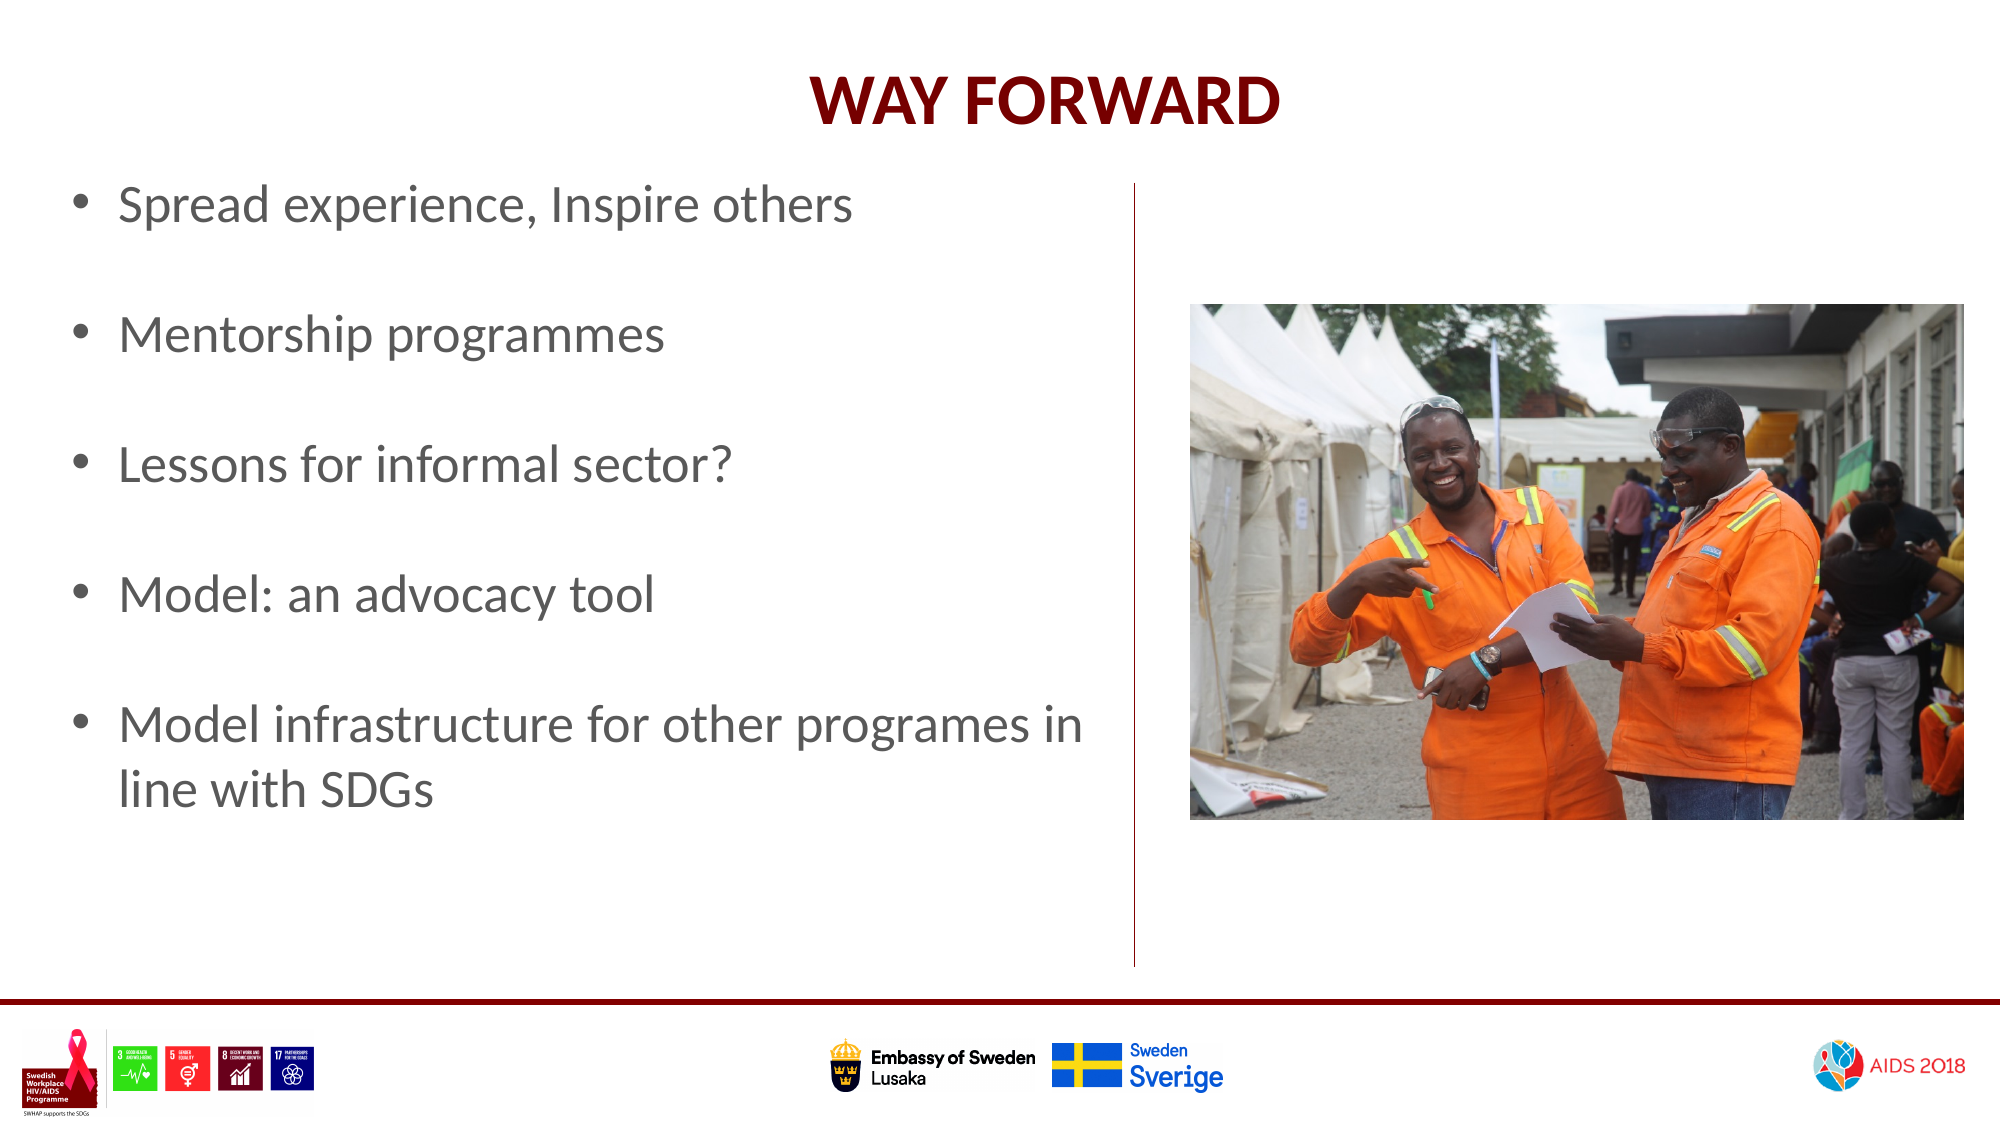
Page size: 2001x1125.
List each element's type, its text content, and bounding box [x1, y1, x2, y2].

picture [22, 1029, 314, 1118]
text_box WAY FORWARD [794, 43, 1297, 147]
picture [1812, 1020, 1969, 1111]
picture [830, 1038, 1035, 1092]
picture [1190, 304, 1964, 820]
text_box Spread experience, Inspire others Mentorship programmes Lessons for informal sector? Model: an advocacy tool Model infrastructure for other programes in line with SDGs [56, 161, 1135, 1001]
picture [1052, 1043, 1223, 1093]
